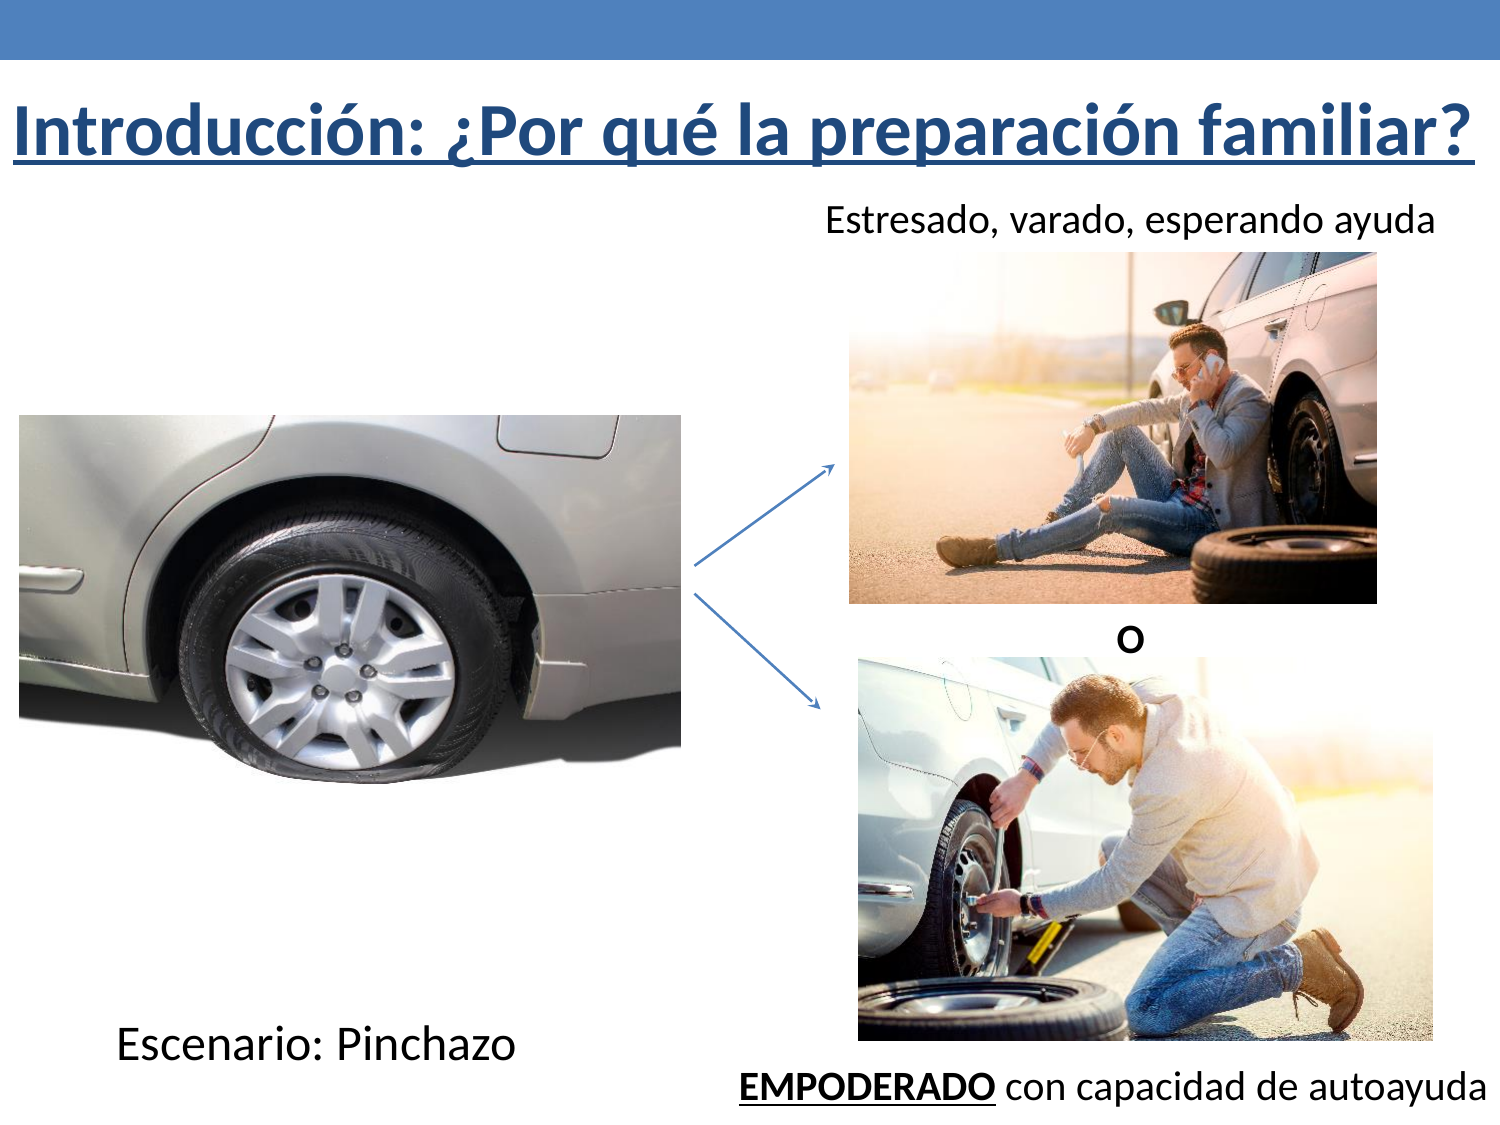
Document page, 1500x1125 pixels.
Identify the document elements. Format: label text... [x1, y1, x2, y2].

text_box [694, 463, 836, 567]
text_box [694, 593, 821, 710]
text_box Estresado, varado, esperando ayuda [809, 184, 1473, 250]
text_box O [1101, 613, 1185, 655]
title Introducción: ¿Por qué la preparación familiar? [0, 67, 1500, 184]
text_box Escenario: Pinchazo [101, 1002, 540, 1071]
text_box EMPODERADO con capacidad de autoayuda [723, 1051, 1500, 1118]
picture [857, 657, 1433, 1041]
picture [849, 252, 1377, 605]
picture [19, 415, 682, 837]
